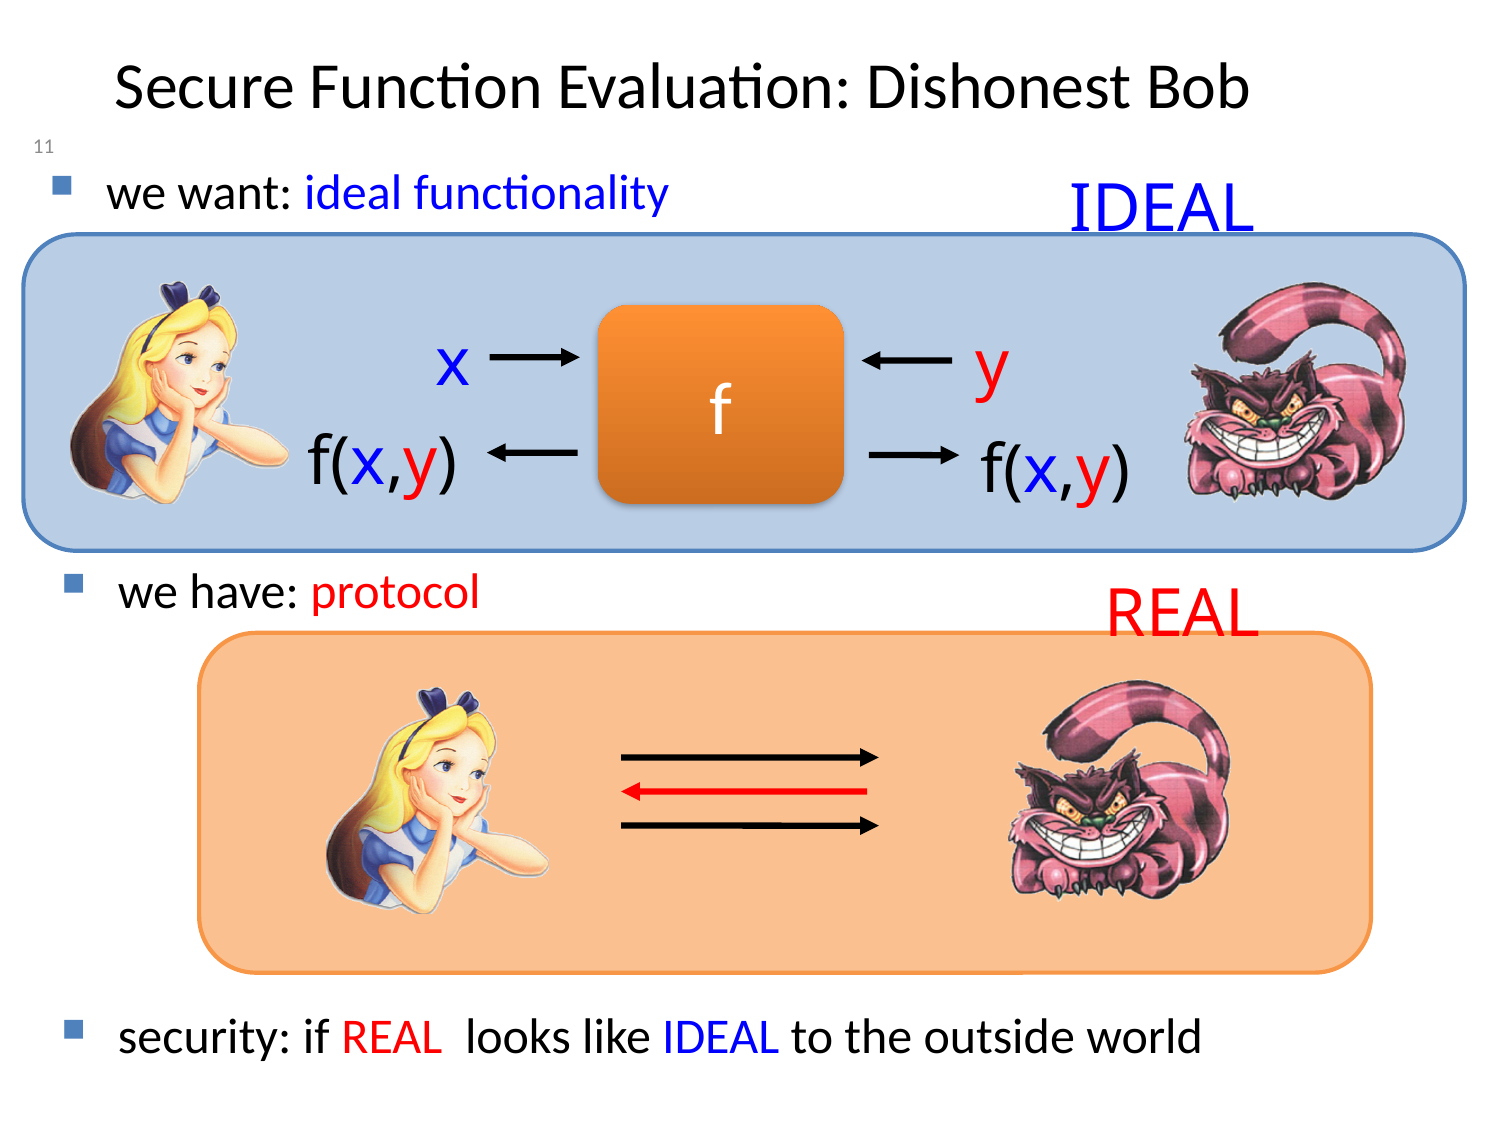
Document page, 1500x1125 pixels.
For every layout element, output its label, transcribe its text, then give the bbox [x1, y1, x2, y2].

text_box [868, 448, 960, 462]
text_box we want: ideal functionality [35, 152, 985, 235]
picture [1183, 280, 1407, 503]
picture [1007, 679, 1231, 902]
text_box [621, 819, 879, 832]
text_box x [421, 311, 500, 389]
picture [70, 280, 289, 505]
text_box f(x,y) [965, 417, 1178, 496]
text_box f [597, 304, 844, 504]
text_box y [960, 313, 1051, 392]
text_box we have: protocol [46, 550, 715, 633]
text_box [621, 785, 868, 798]
text_box REAL [1089, 562, 1313, 640]
text_box [621, 751, 879, 764]
text_box [21, 232, 1467, 553]
text_box IDEAL [1054, 156, 1278, 235]
title Secure Function Evaluation: Dishonest Bob [100, 35, 1447, 176]
picture [325, 686, 549, 915]
text_box security: if REAL looks like IDEAL to the outside world [46, 996, 1454, 1102]
text_box f(x,y) [294, 410, 528, 488]
text_box [500, 351, 580, 364]
text_box [861, 354, 953, 367]
text_box [197, 630, 1374, 975]
